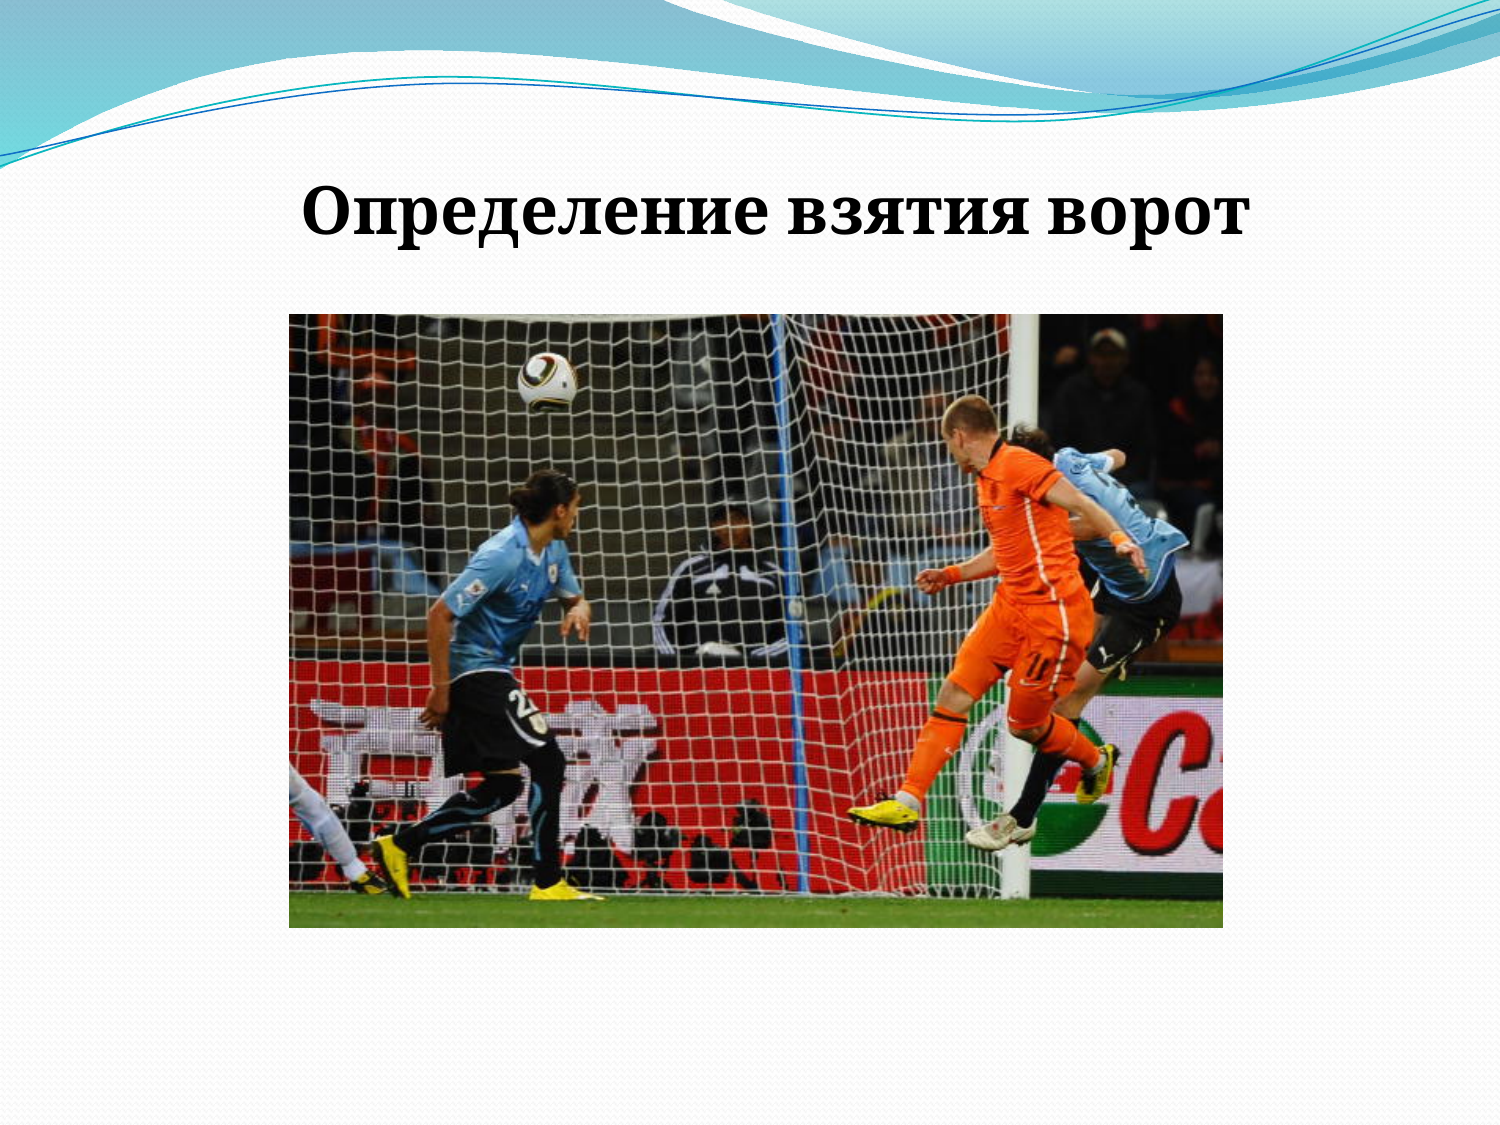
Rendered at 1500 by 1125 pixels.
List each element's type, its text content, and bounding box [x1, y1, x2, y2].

picture [288, 314, 1223, 928]
text_box Определение взятия ворот [285, 160, 1267, 256]
